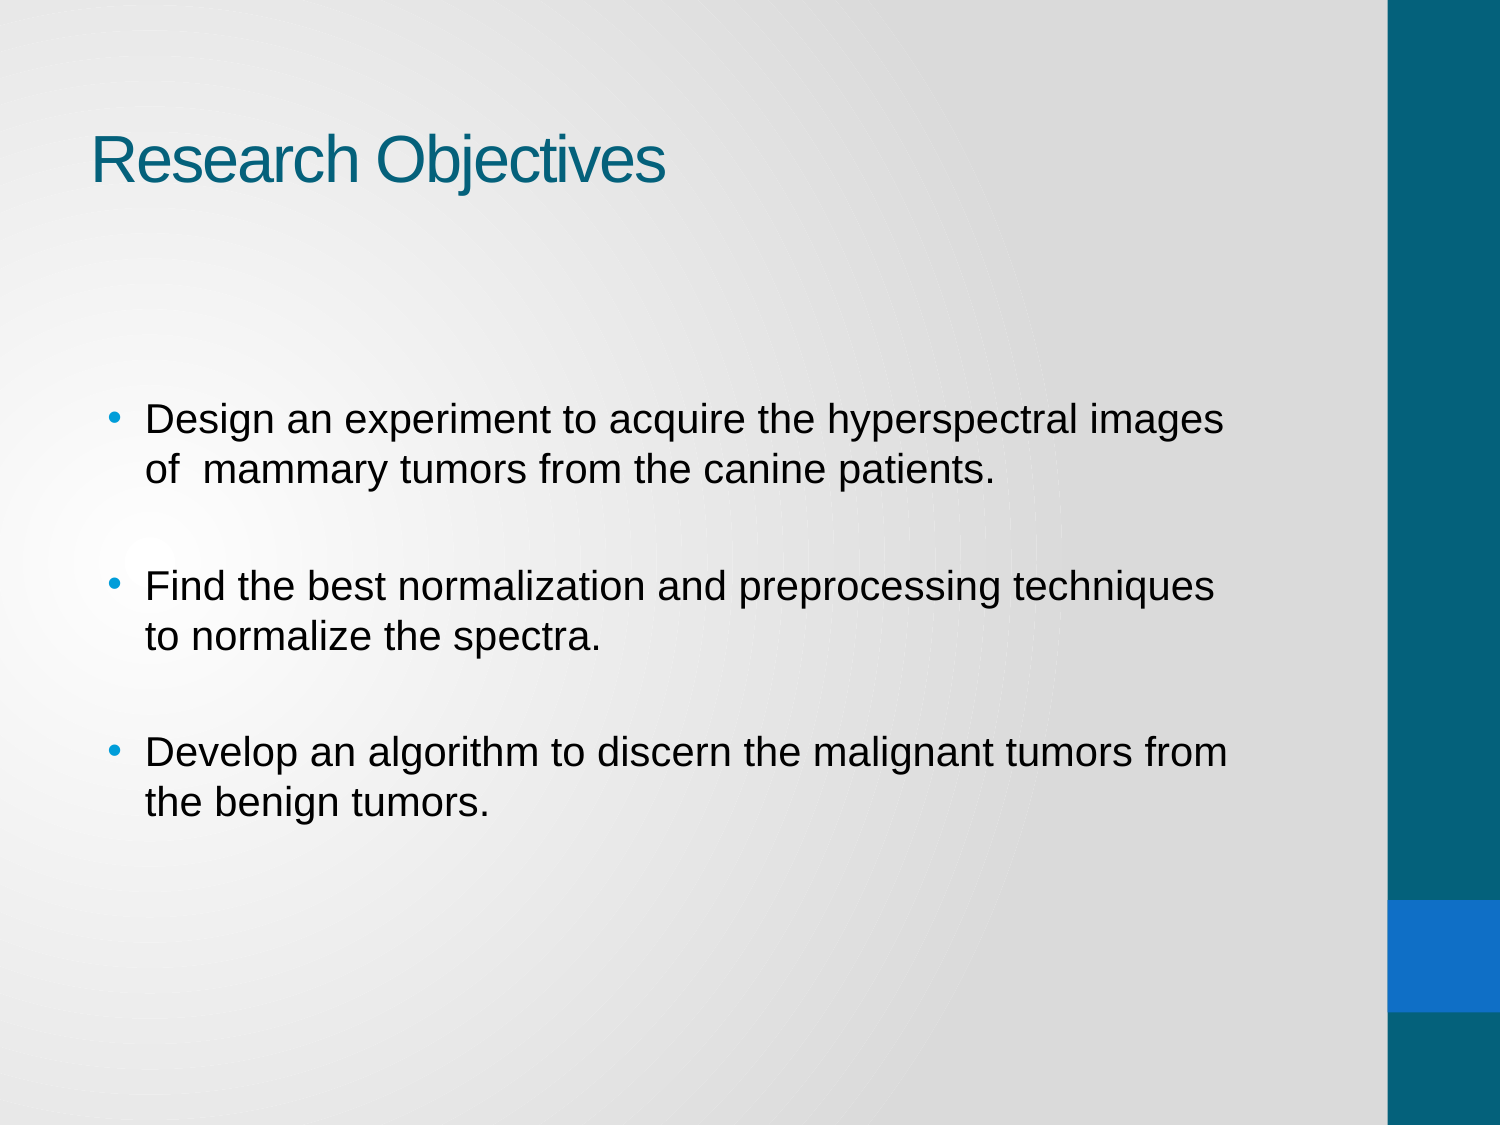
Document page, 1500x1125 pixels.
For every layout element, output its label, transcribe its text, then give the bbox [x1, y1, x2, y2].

title Research Objectives [75, 62, 1325, 250]
list Design an experiment to acquire the hyperspectral images of mammary tumors from the canine patients. Find the best normalization and preprocessing techniques to normalize the spectra. Develop an algorithm to discern the malignant tumors from the benign tumors. [24, 262, 1275, 1050]
